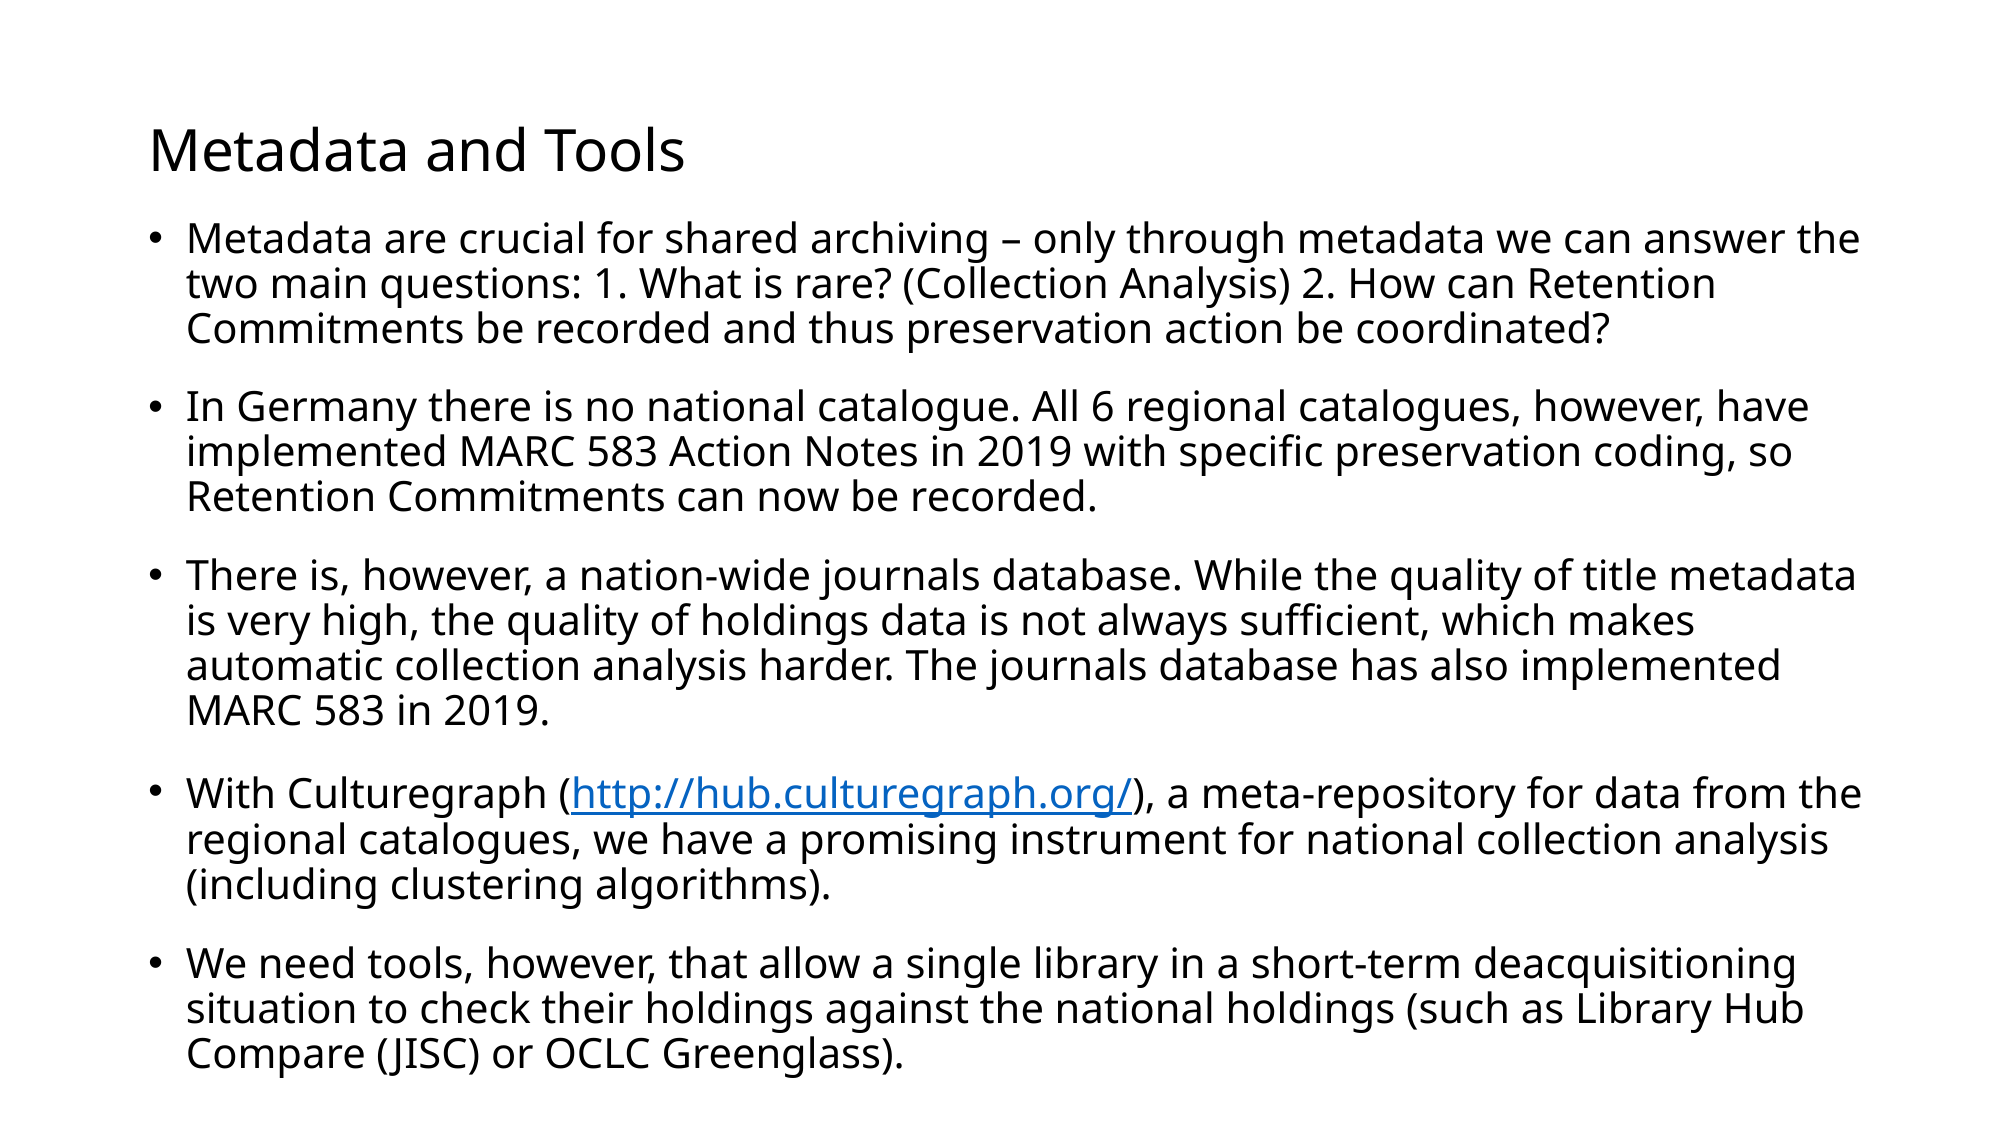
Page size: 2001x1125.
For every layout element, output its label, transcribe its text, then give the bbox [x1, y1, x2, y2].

list Metadata and Tools Metadata are crucial for shared archiving – only through metadata we can answer the two main questions: 1. What is rare? (Collection Analysis) 2. How can Retention Commitments be recorded and thus preservation action be coordinated? In Germany there is no national catalogue. All 6 regional catalogues, however, have implemented MARC 583 Action Notes in 2019 with specific preservation coding, so Retention Com­mit­ments can now be recorded. There is, however, a nation-wide journals database. While the quality of title metadata is very high, the quality of holdings data is not always sufficient, which makes automatic collection analysis harder. The journals database has also implemented MARC 583 in 2019. With Culturegraph (http://hub.culturegraph.org/), a meta-repository for data from the regional catalogues, we have a promising instrument for national collection analysis (including clustering algorithms). We need tools, however, that allow a single library in a short-term deacquisitioning situation to check their holdings against the national holdings (such as Library Hub Compare (JISC) or OCLC Greenglass). [133, 113, 1900, 1084]
